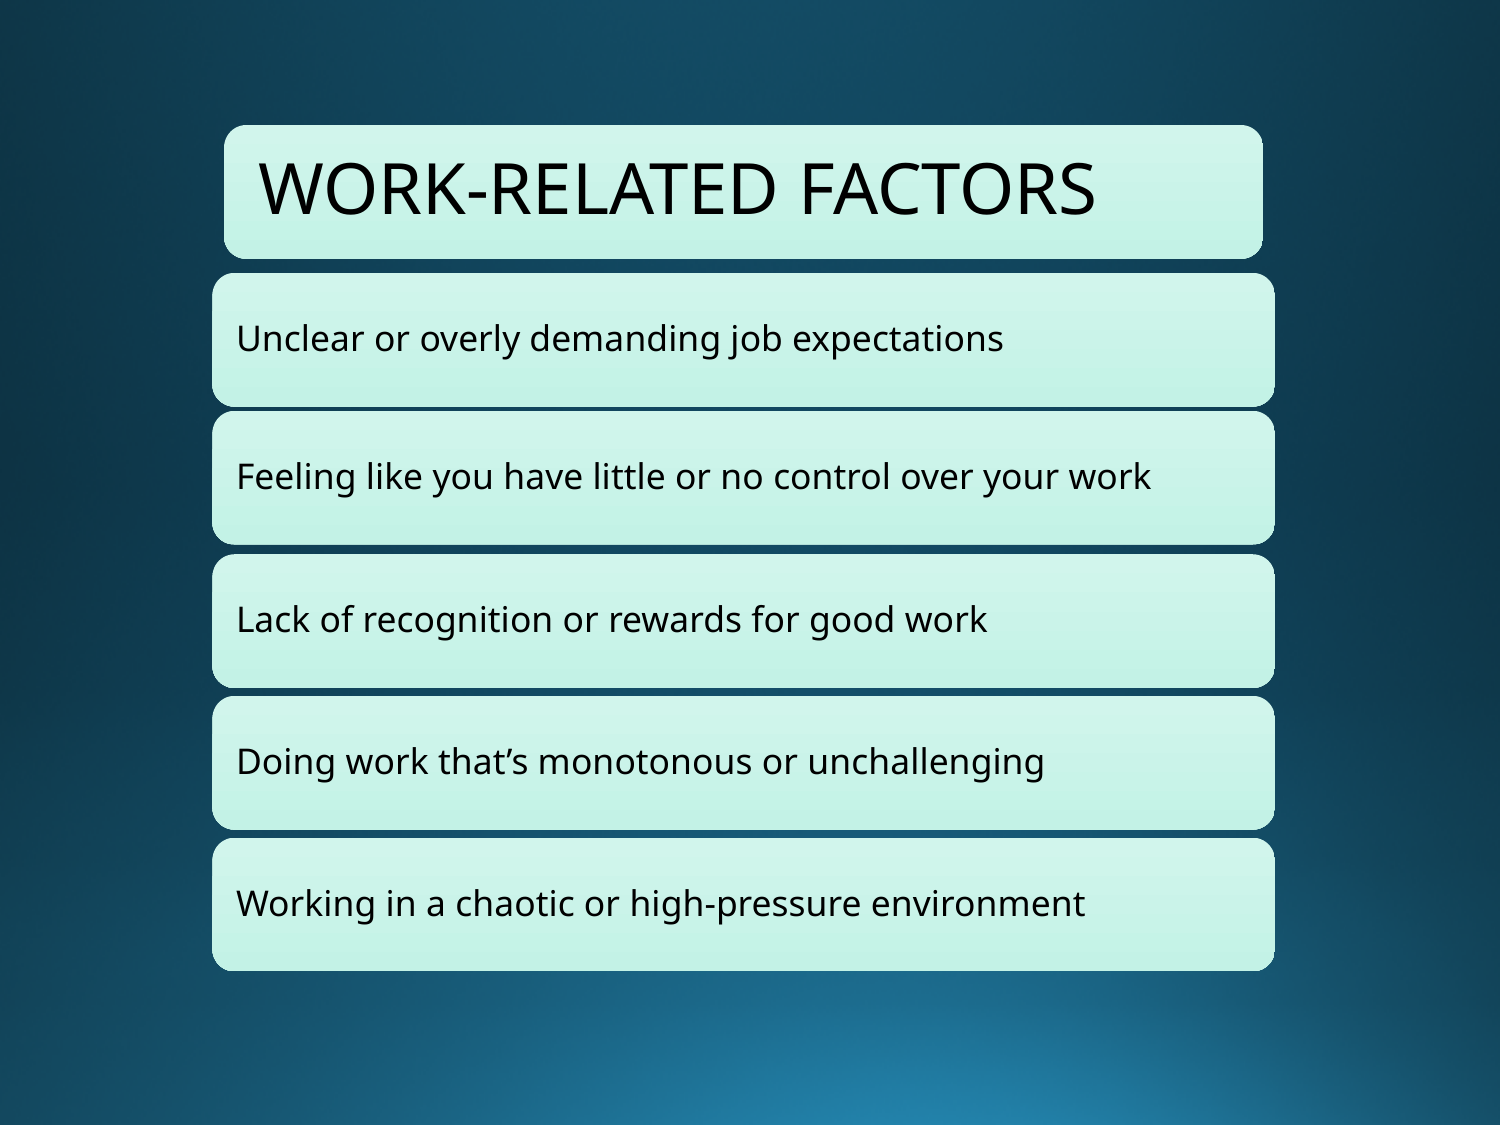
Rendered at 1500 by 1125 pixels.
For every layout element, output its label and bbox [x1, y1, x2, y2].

picture [0, 0, 1500, 1125]
text_box [212, 124, 1275, 975]
